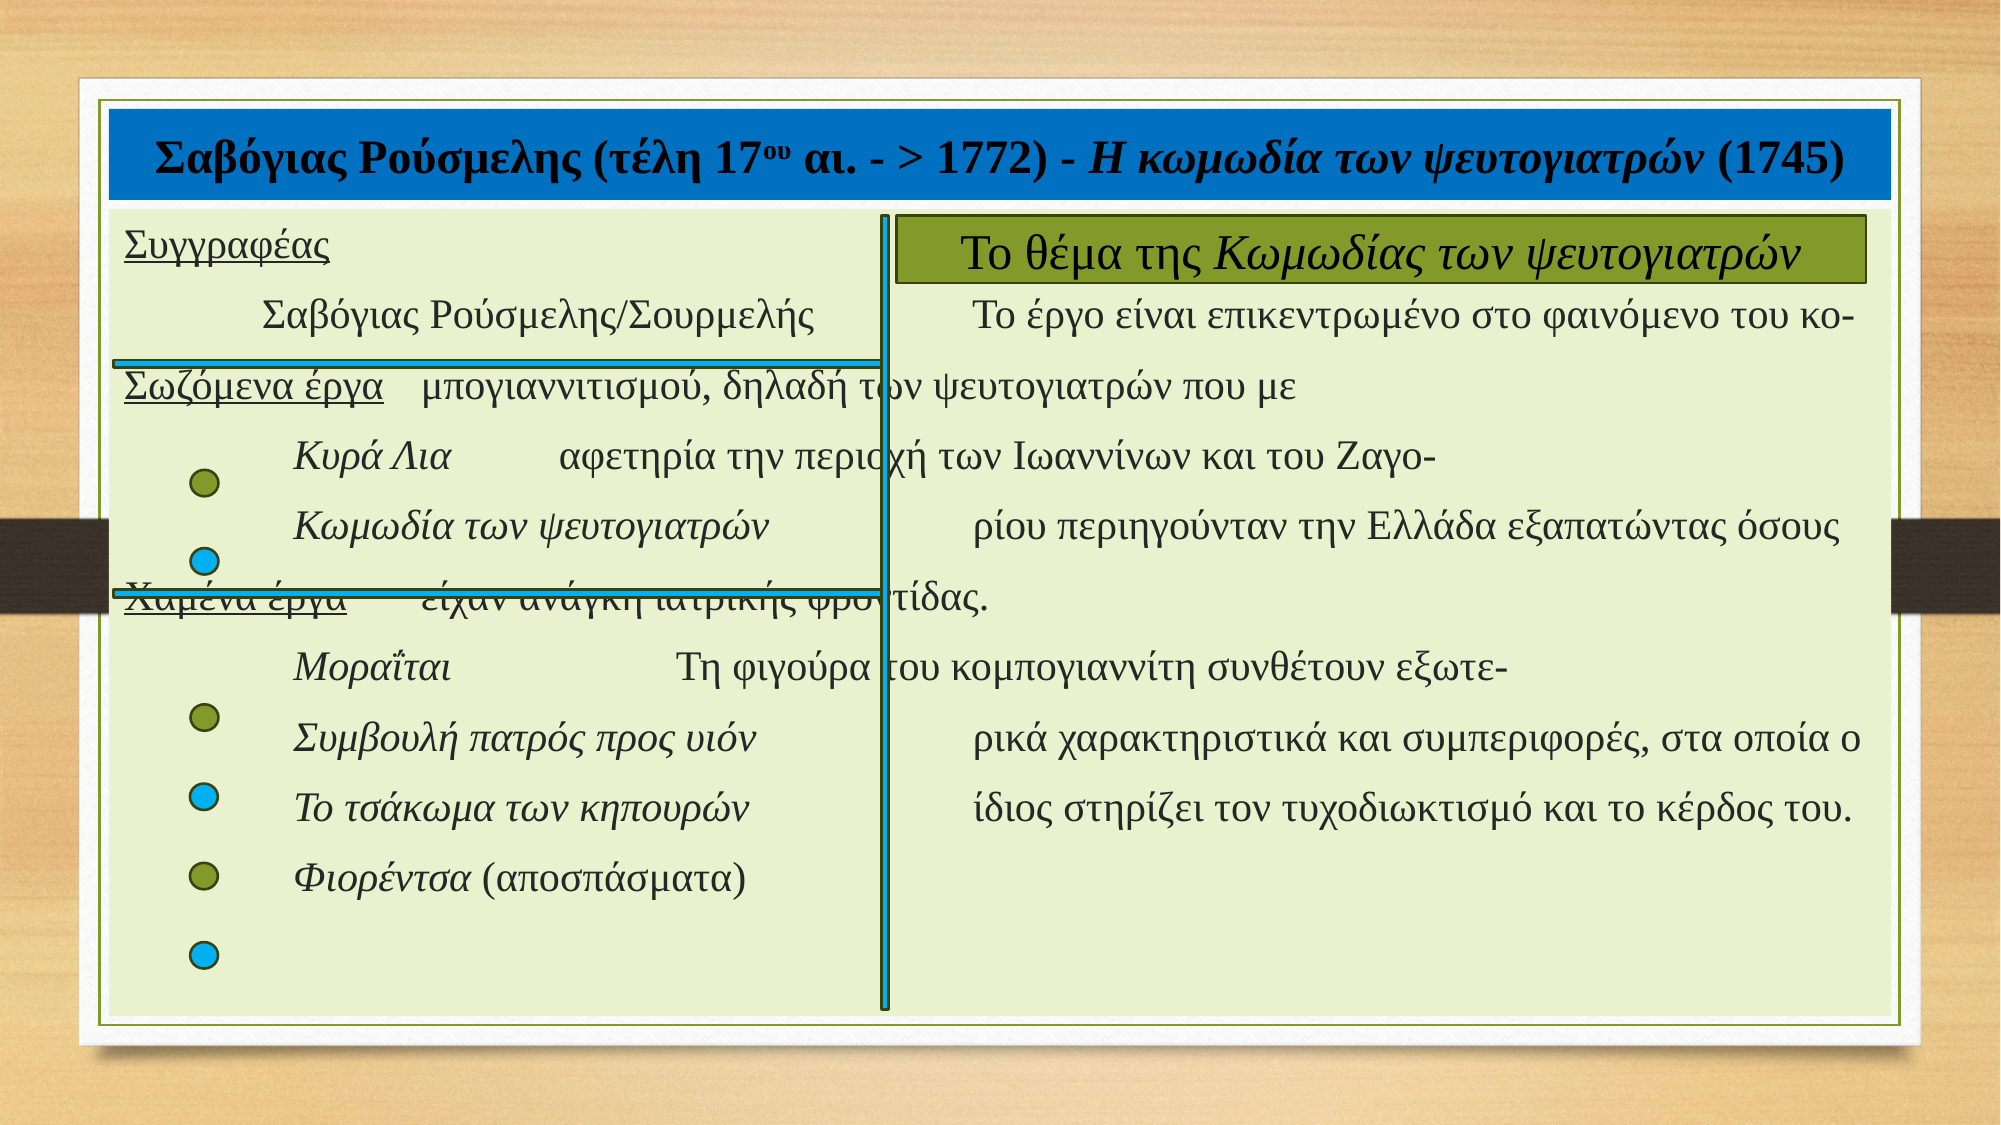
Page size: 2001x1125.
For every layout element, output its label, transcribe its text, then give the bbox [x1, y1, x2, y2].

picture [0, 0, 2001, 1125]
list Συγγραφέας Σαβόγιας Ρούσμελης/Σουρμελής Το έργο είναι επικεντρωμένο στο φαινόμενο του κο- Σωζόμενα έργα μπογιαννιτισμού, δηλαδή των ψευτογιατρών που με Κυρά Λια αφετηρία την περιοχή των Ιωαννίνων και του Ζαγο- Κωμωδία των ψευτογιατρών ρίου περιηγούνταν την Ελλάδα εξαπατώντας όσους Χαμένα έργα είχαν ανάγκη ιατρικής φροντίδας. Μοραΐται Τη φιγούρα του κομπογιαννίτη συνθέτουν εξωτε- Συμβουλή πατρός προς υιόν ρικά χαρακτηριστικά και συμπεριφορές, στα οποία ο Το τσάκωμα των κηπουρών ίδιος στηρίζει τον τυχοδιωκτισμό και το κέρδος του. Φιορέντσα (αποσπάσματα) [108, 208, 1892, 1017]
text_box [188, 782, 220, 812]
text_box [112, 359, 883, 369]
text_box [880, 214, 890, 1011]
text_box [112, 588, 883, 599]
text_box [189, 468, 220, 498]
text_box [188, 940, 220, 970]
text_box [189, 546, 220, 576]
text_box [188, 861, 220, 891]
text_box [189, 703, 220, 733]
title Σαβόγιας Ρούσμελης (τέλη 17ου αι. - > 1772) - Η κωμωδία των ψευτογιατρών (1745) [108, 108, 1892, 200]
text_box Το θέμα της Κωμωδίας των ψευτογιατρών [895, 214, 1867, 284]
